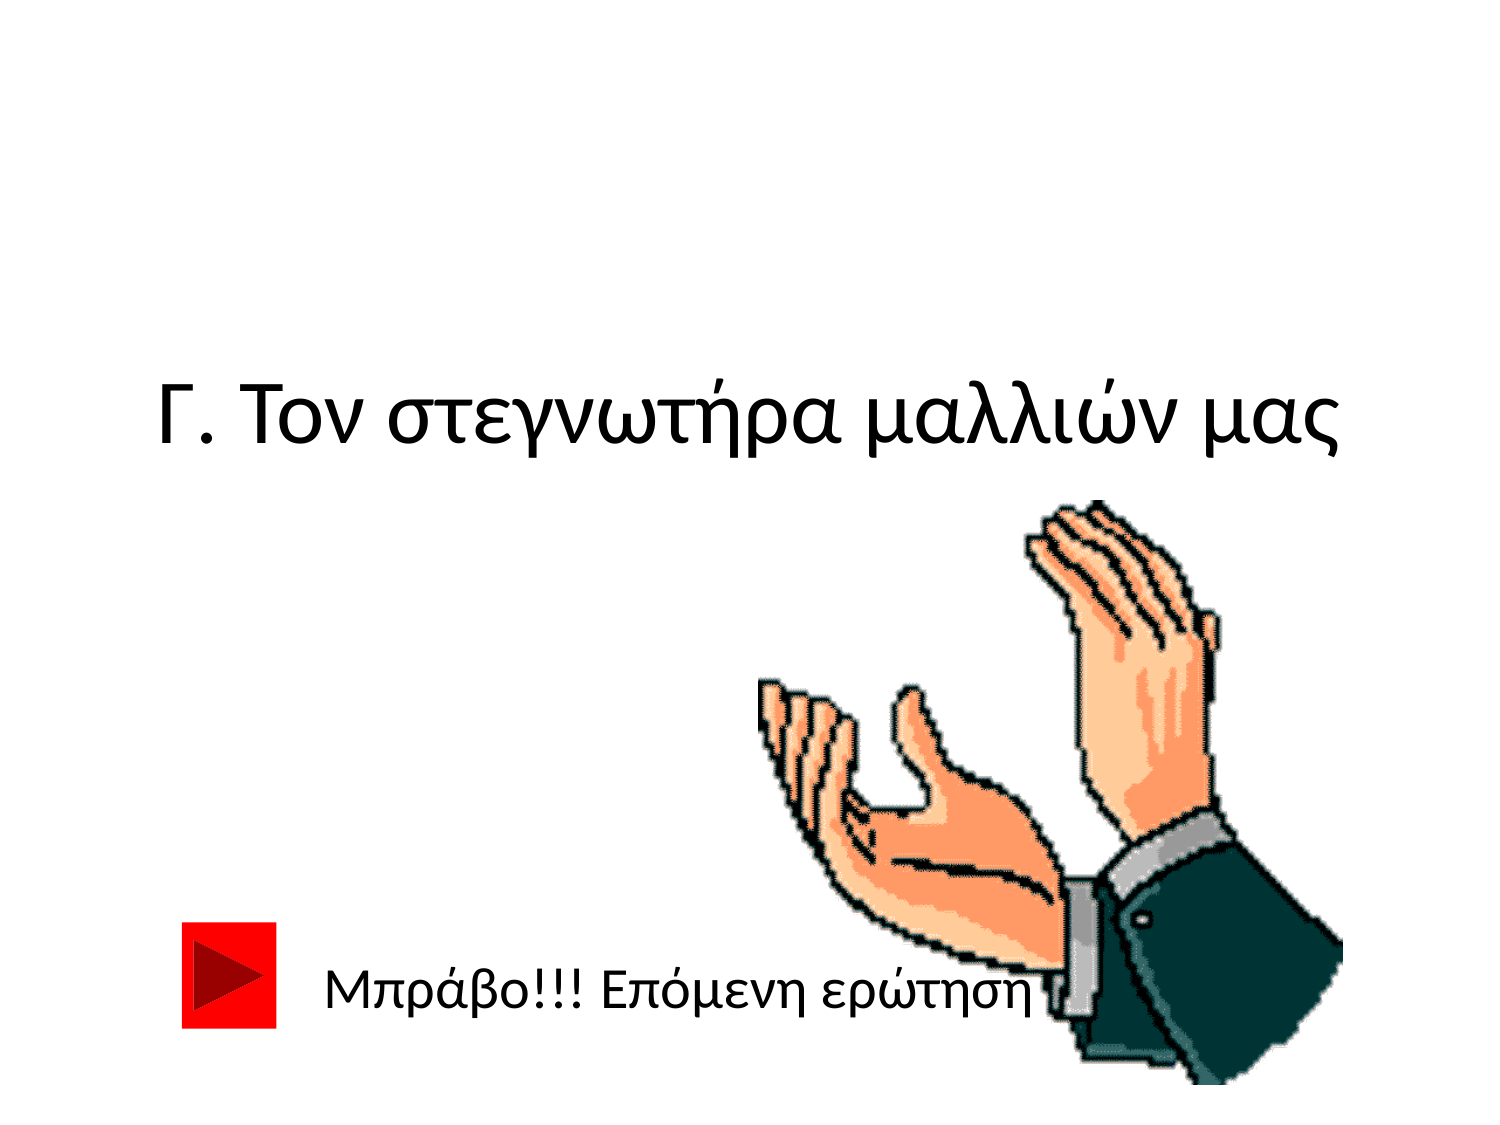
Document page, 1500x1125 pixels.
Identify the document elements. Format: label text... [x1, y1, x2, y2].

text_box [181, 922, 277, 1029]
title Γ. Τον στεγνωτήρα μαλλιών μας [75, 312, 1425, 501]
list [519, 500, 1500, 1085]
text_box Μπράβο!!! Επόμενη ερώτηση [308, 942, 514, 1028]
